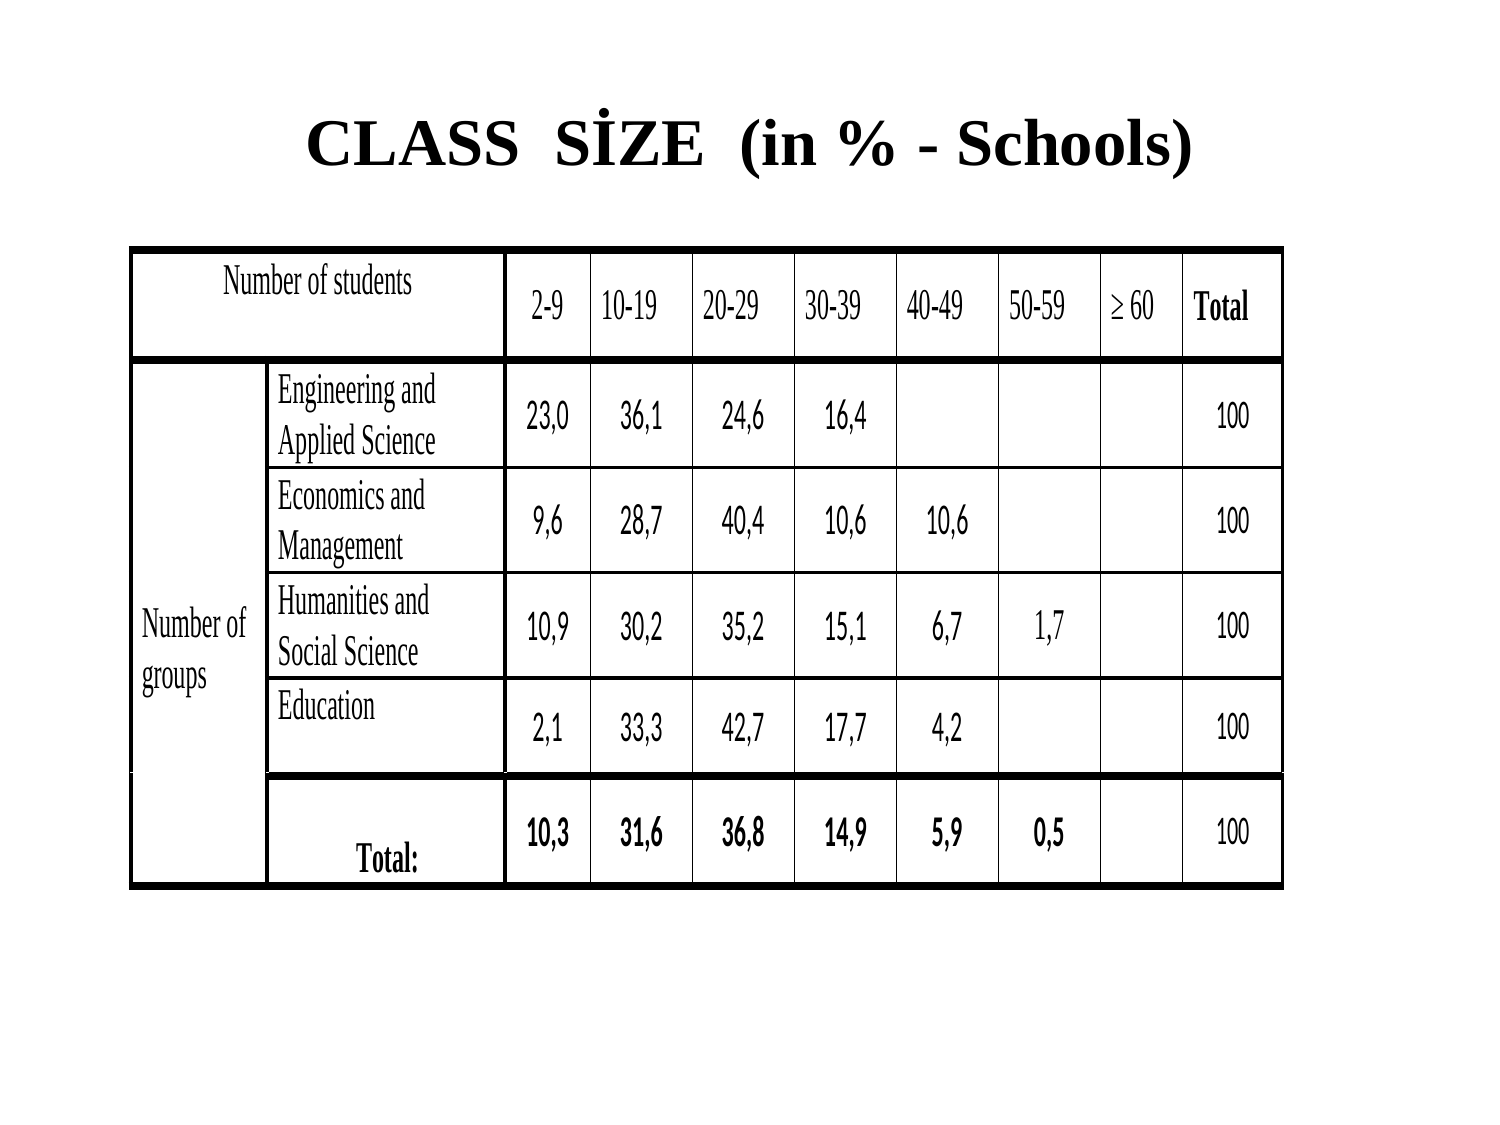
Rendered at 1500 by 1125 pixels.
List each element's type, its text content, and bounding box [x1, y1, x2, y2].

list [46, 245, 1419, 997]
title CLASS SİZE (in % - Schools) [75, 45, 1425, 233]
